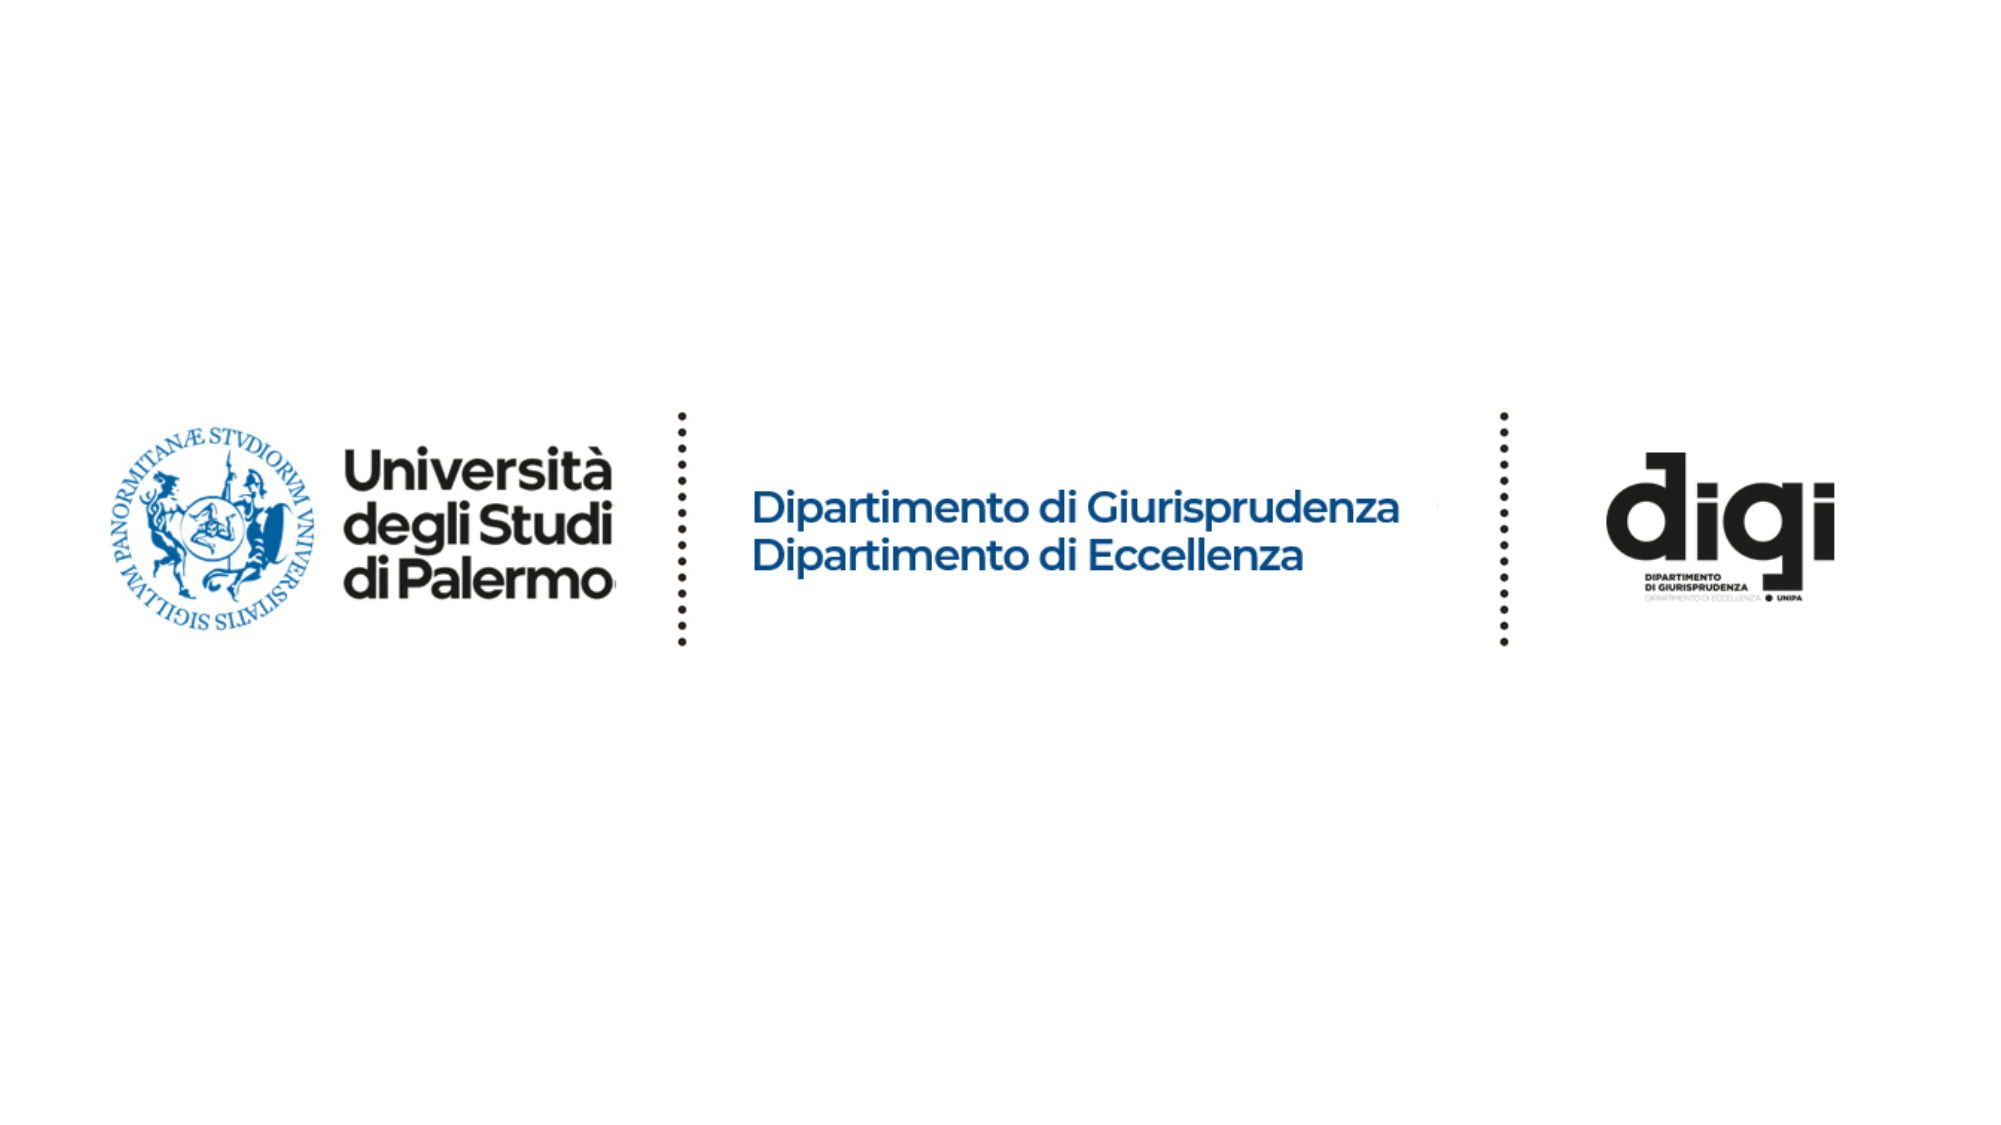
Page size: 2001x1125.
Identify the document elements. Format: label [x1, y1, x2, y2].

list [110, 411, 1836, 648]
